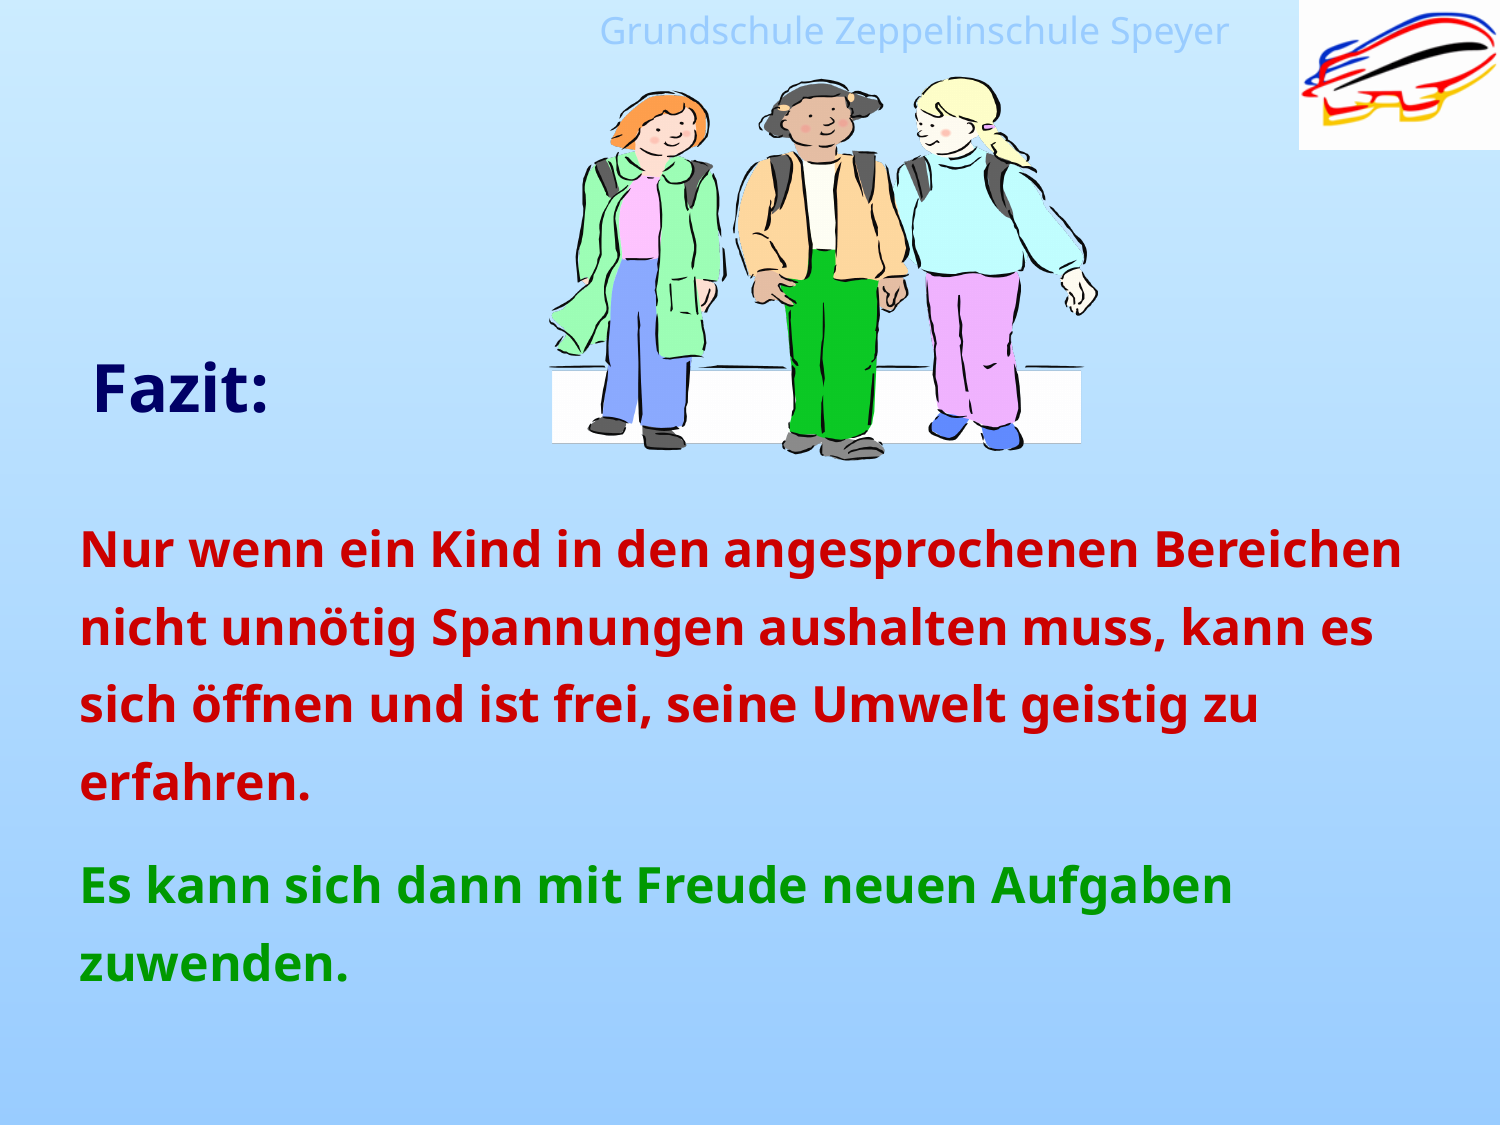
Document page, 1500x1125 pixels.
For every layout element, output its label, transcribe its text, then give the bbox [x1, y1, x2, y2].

text_box Fazit: [76, 337, 361, 433]
picture [548, 74, 1099, 462]
text_box Grundschule Zeppelinschule Speyer [584, 0, 1296, 60]
picture [1298, 0, 1500, 150]
text_box Nur wenn ein Kind in den angesprochenen Bereichen nicht unnötig Spannungen aushalten muss, kann es sich öffnen und ist frei, seine Umwelt geistig zu erfahren. Es kann sich dann mit Freude neuen Aufgaben zuwenden. [64, 491, 1435, 1000]
